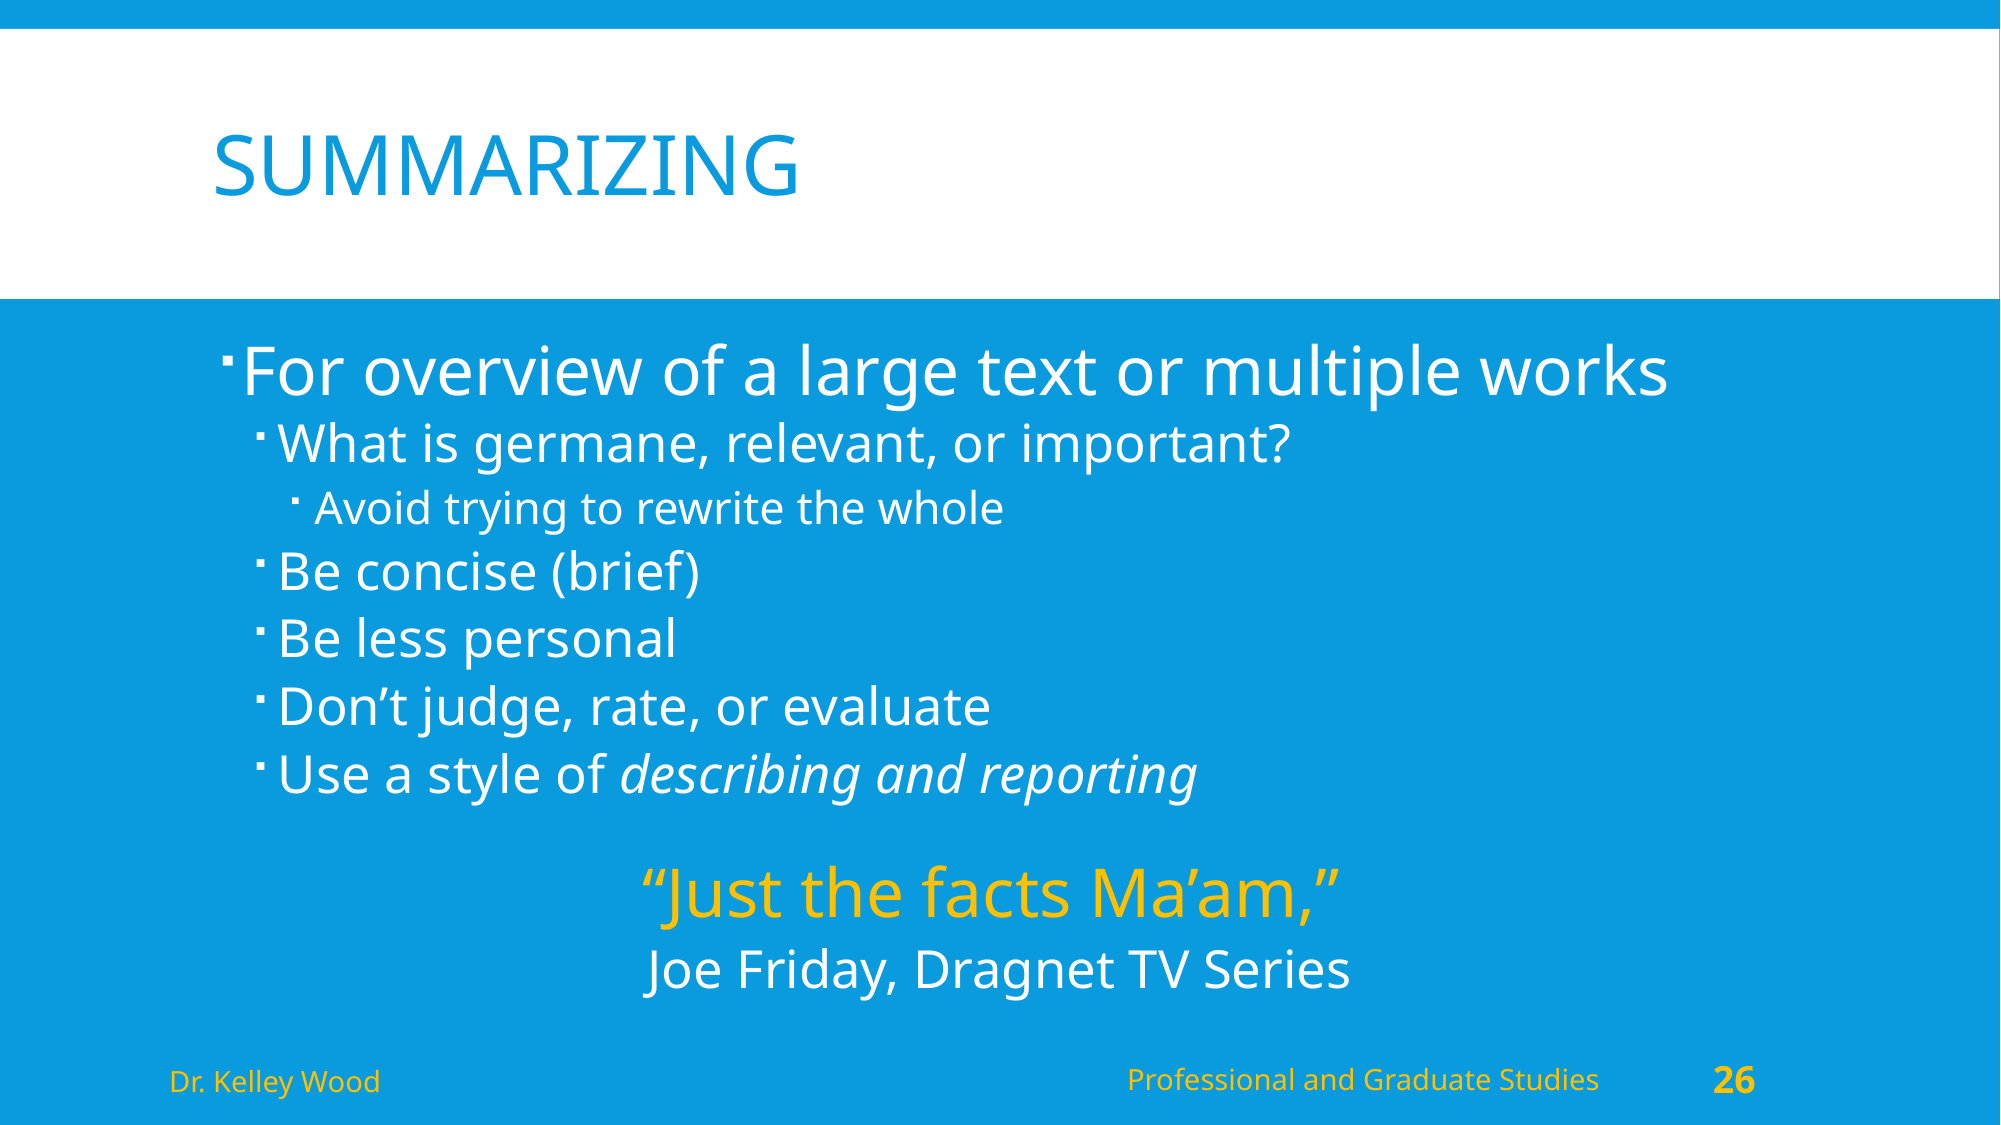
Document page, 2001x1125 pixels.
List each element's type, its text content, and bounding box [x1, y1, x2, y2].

footer Professional and Graduate Studies [787, 1051, 1615, 1111]
slide_number 26 [1705, 1051, 1861, 1111]
list For overview of a large text or multiple works What is germane, relevant, or important? Avoid trying to rewrite the whole Be concise (brief) Be less personal Don’t judge, rate, or evaluate Use a style of describing and reporting “Just the facts Ma’am,” Joe Friday, Dragnet TV Series [197, 329, 1803, 1020]
slide_number Dr. Kelley Wood [154, 1051, 647, 1111]
title Summarizing [197, 46, 1803, 295]
